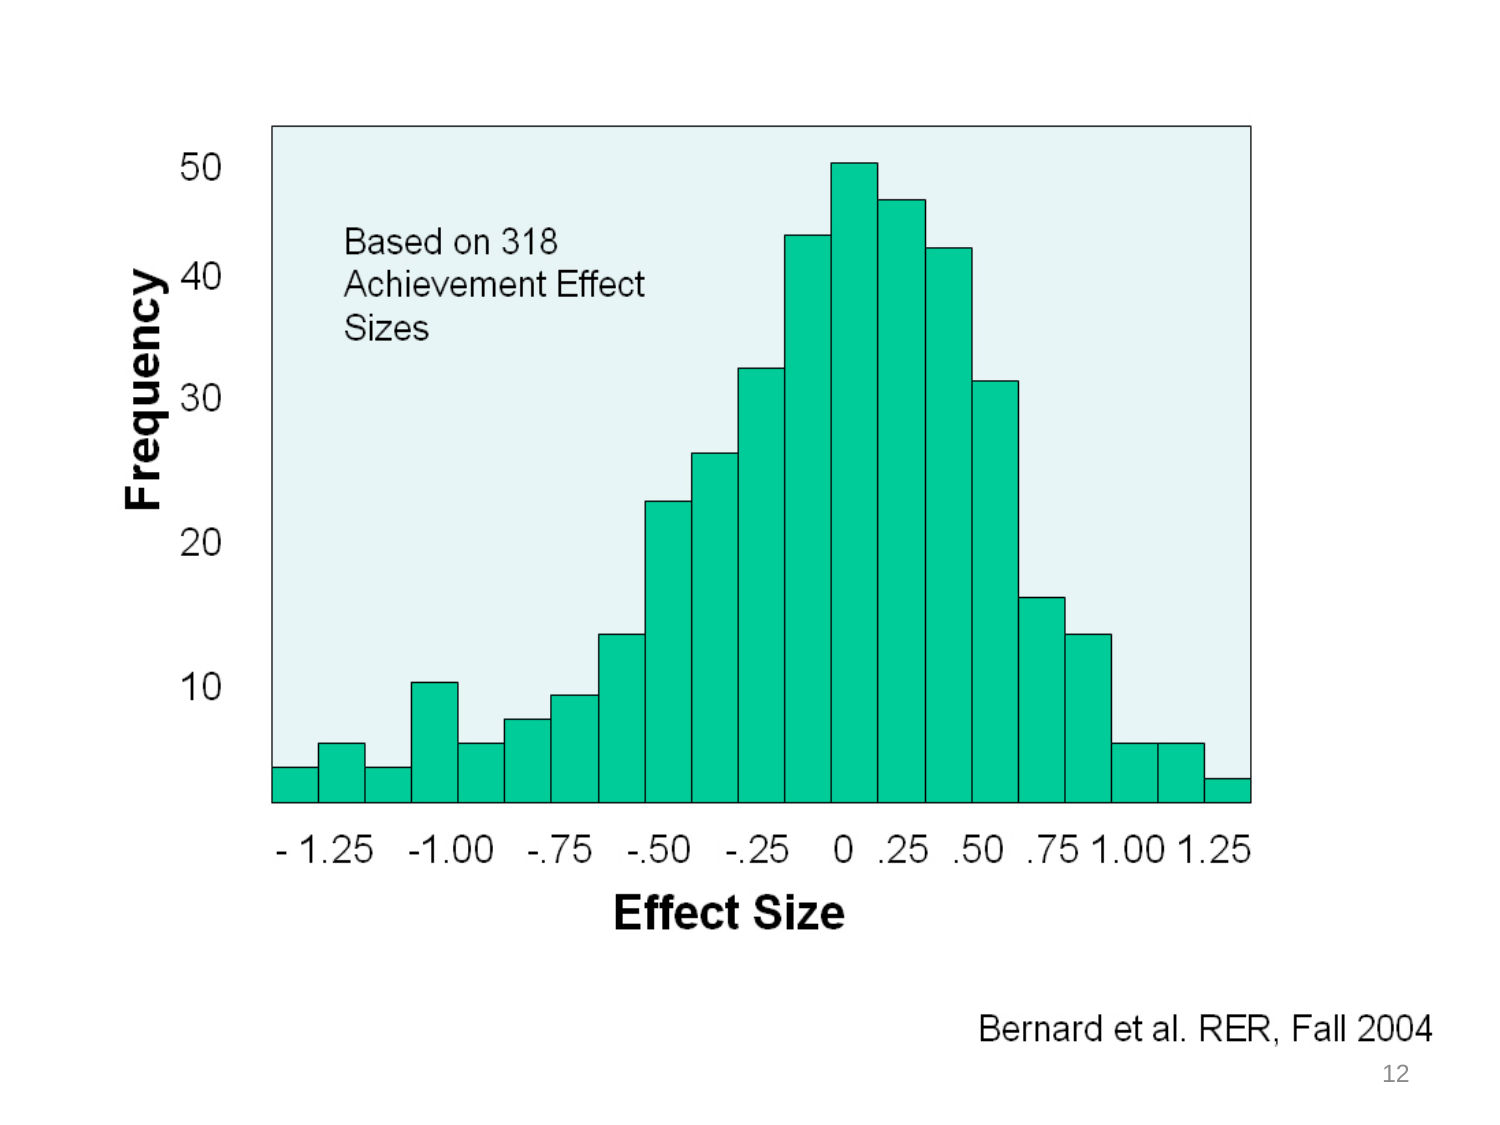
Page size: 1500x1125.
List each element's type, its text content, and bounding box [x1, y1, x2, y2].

picture [49, 0, 1451, 1058]
slide_number 12 [1074, 1066, 1425, 1103]
